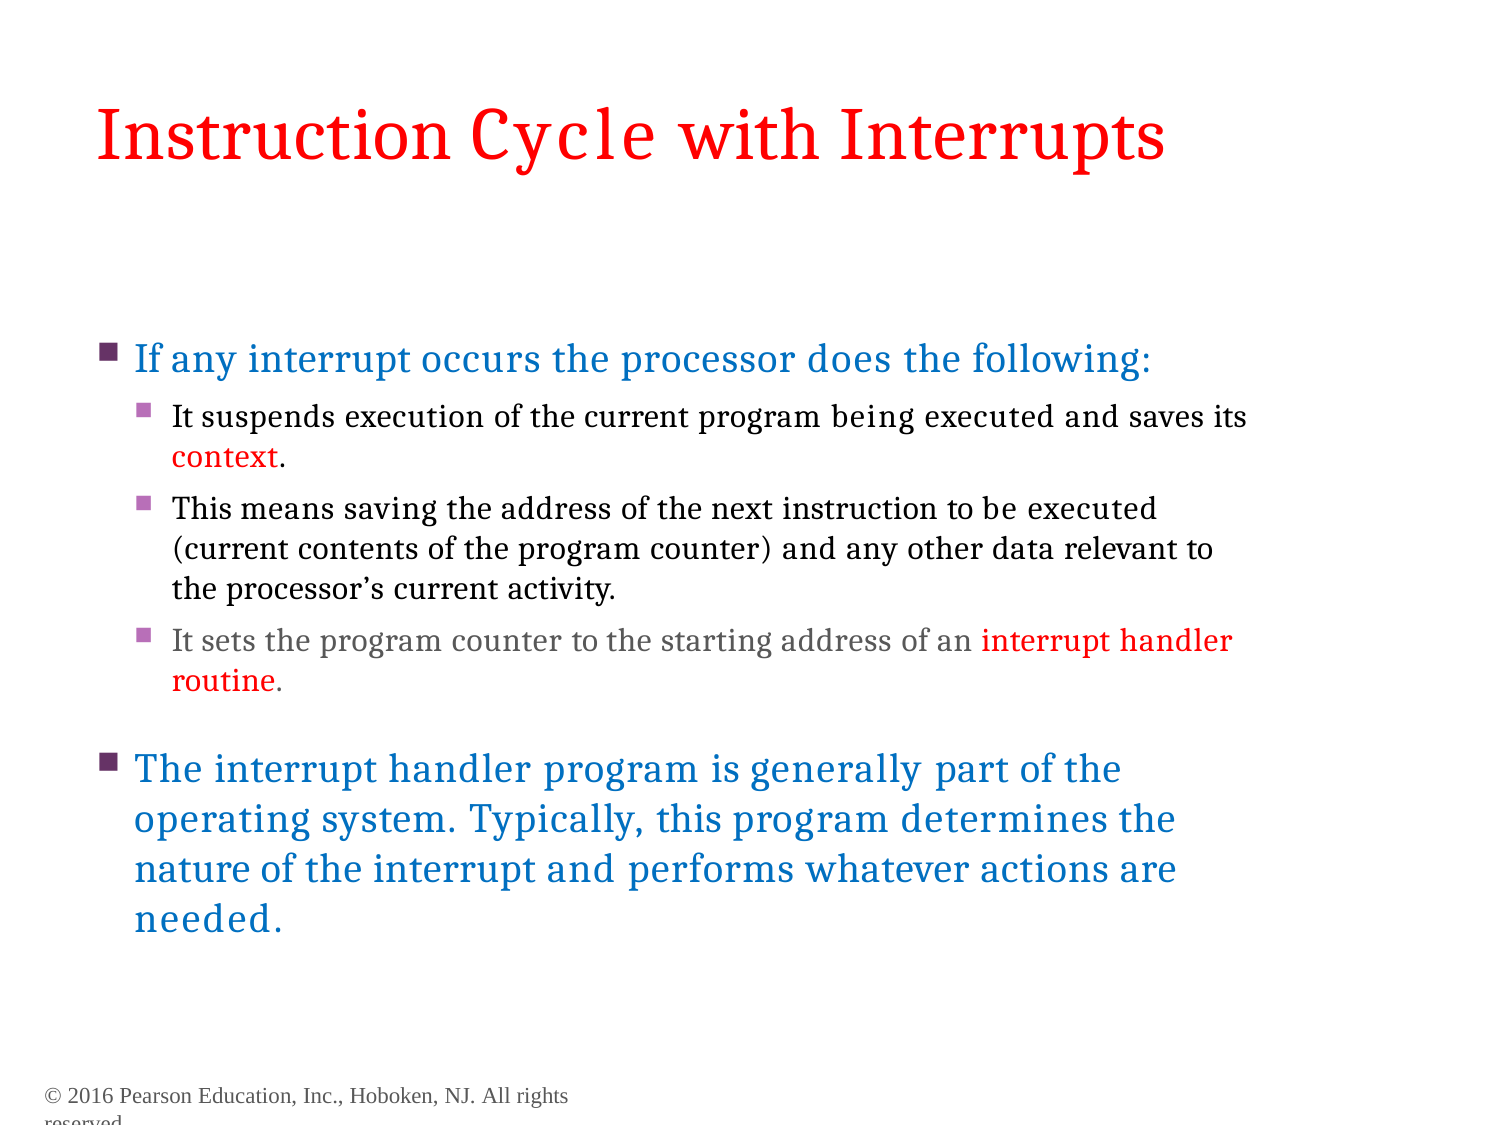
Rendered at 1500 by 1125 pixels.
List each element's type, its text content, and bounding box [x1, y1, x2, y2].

footer © 2016 Pearson Education, Inc., Hoboken, NJ. All rights reserved. [42, 1081, 659, 1125]
title Instruction Cycle with Interrupts [94, 82, 1215, 273]
text_box If any interrupt occurs the processor does the following: It suspends execution of the current program being executed and saves its context. This means saving the address of the next instruction to be executed (current contents of the program counter) and any other data relevant to the processor’s current activity. It sets the program counter to the starting address of an interrupt handler routine. The interrupt handler program is generally part of the operating system. Typically, this program determines the nature of the interrupt and performs whatever actions are needed. [94, 312, 1308, 941]
